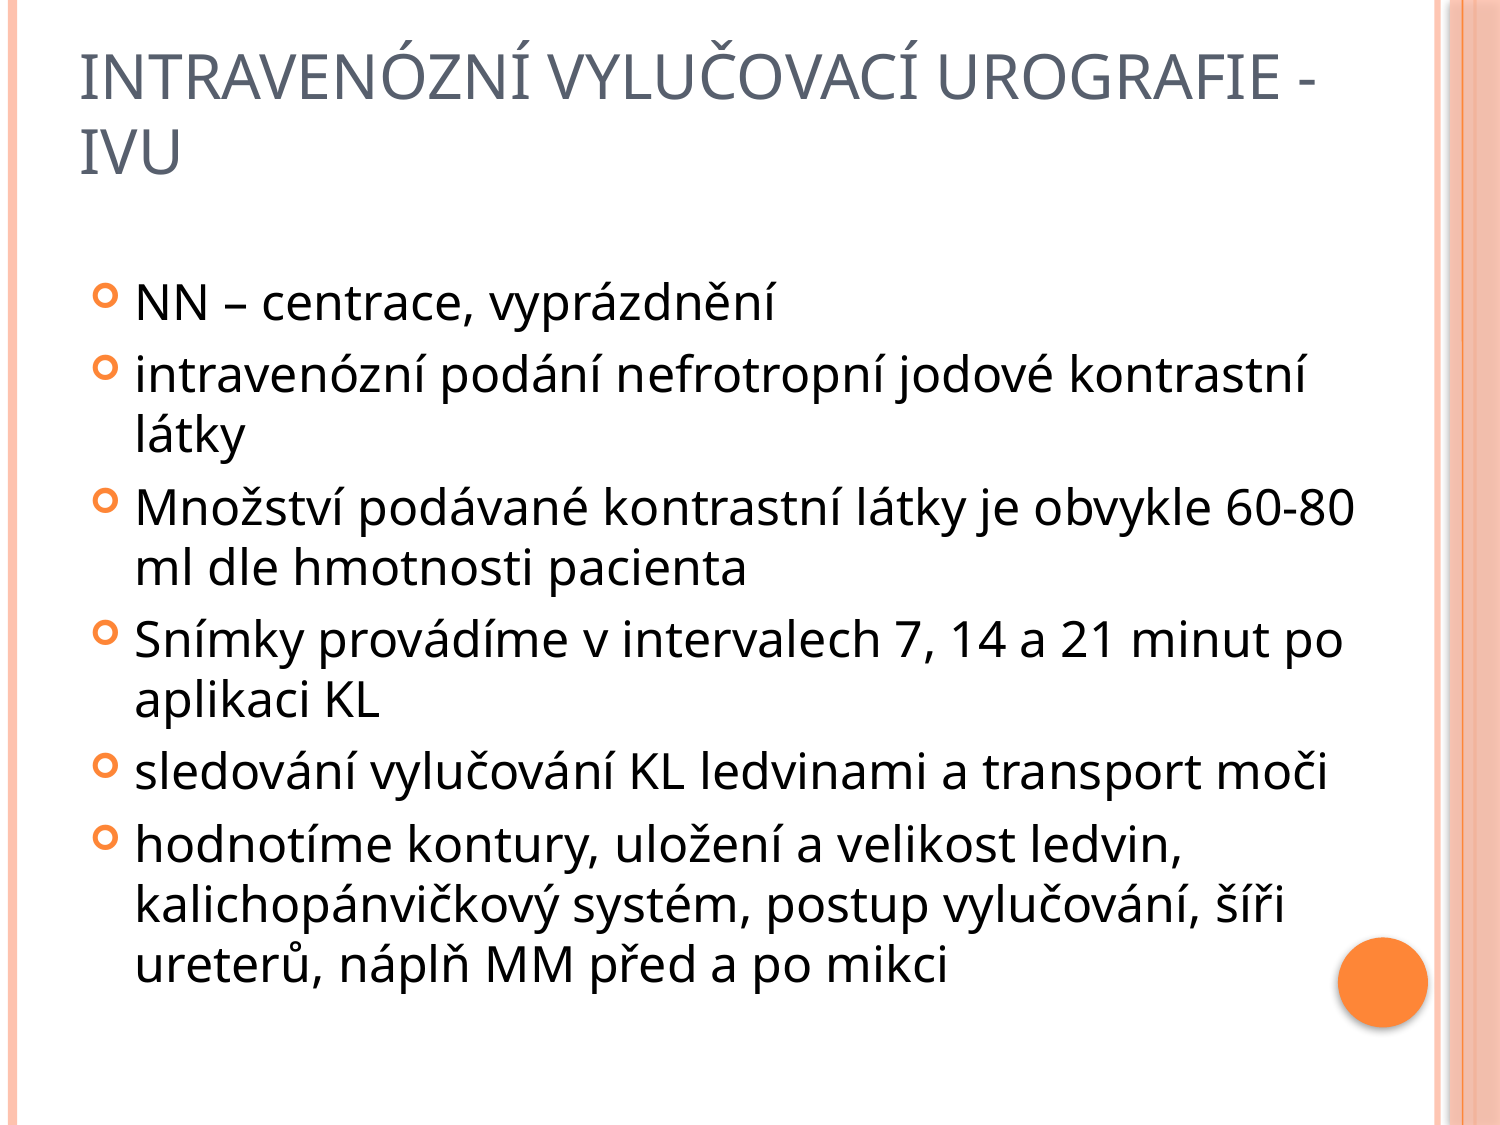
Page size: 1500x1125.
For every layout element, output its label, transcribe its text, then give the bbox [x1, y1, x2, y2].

title Intravenózní vylučovací urografie - IVU [64, 42, 1425, 194]
list NN – centrace, vyprázdnění intravenózní podání nefrotropní jodové kontrastní látky Množství podávané kontrastní látky je obvykle 60-80 ml dle hmotnosti pacienta Snímky provádíme v intervalech 7, 14 a 21 minut po aplikaci KL sledování vylučování KL ledvinami a transport moči hodnotíme kontury, uložení a velikost ledvin, kalichopánvičkový systém, postup vylučování, šíři ureterů, náplň MM před a po mikci [75, 262, 1376, 1062]
